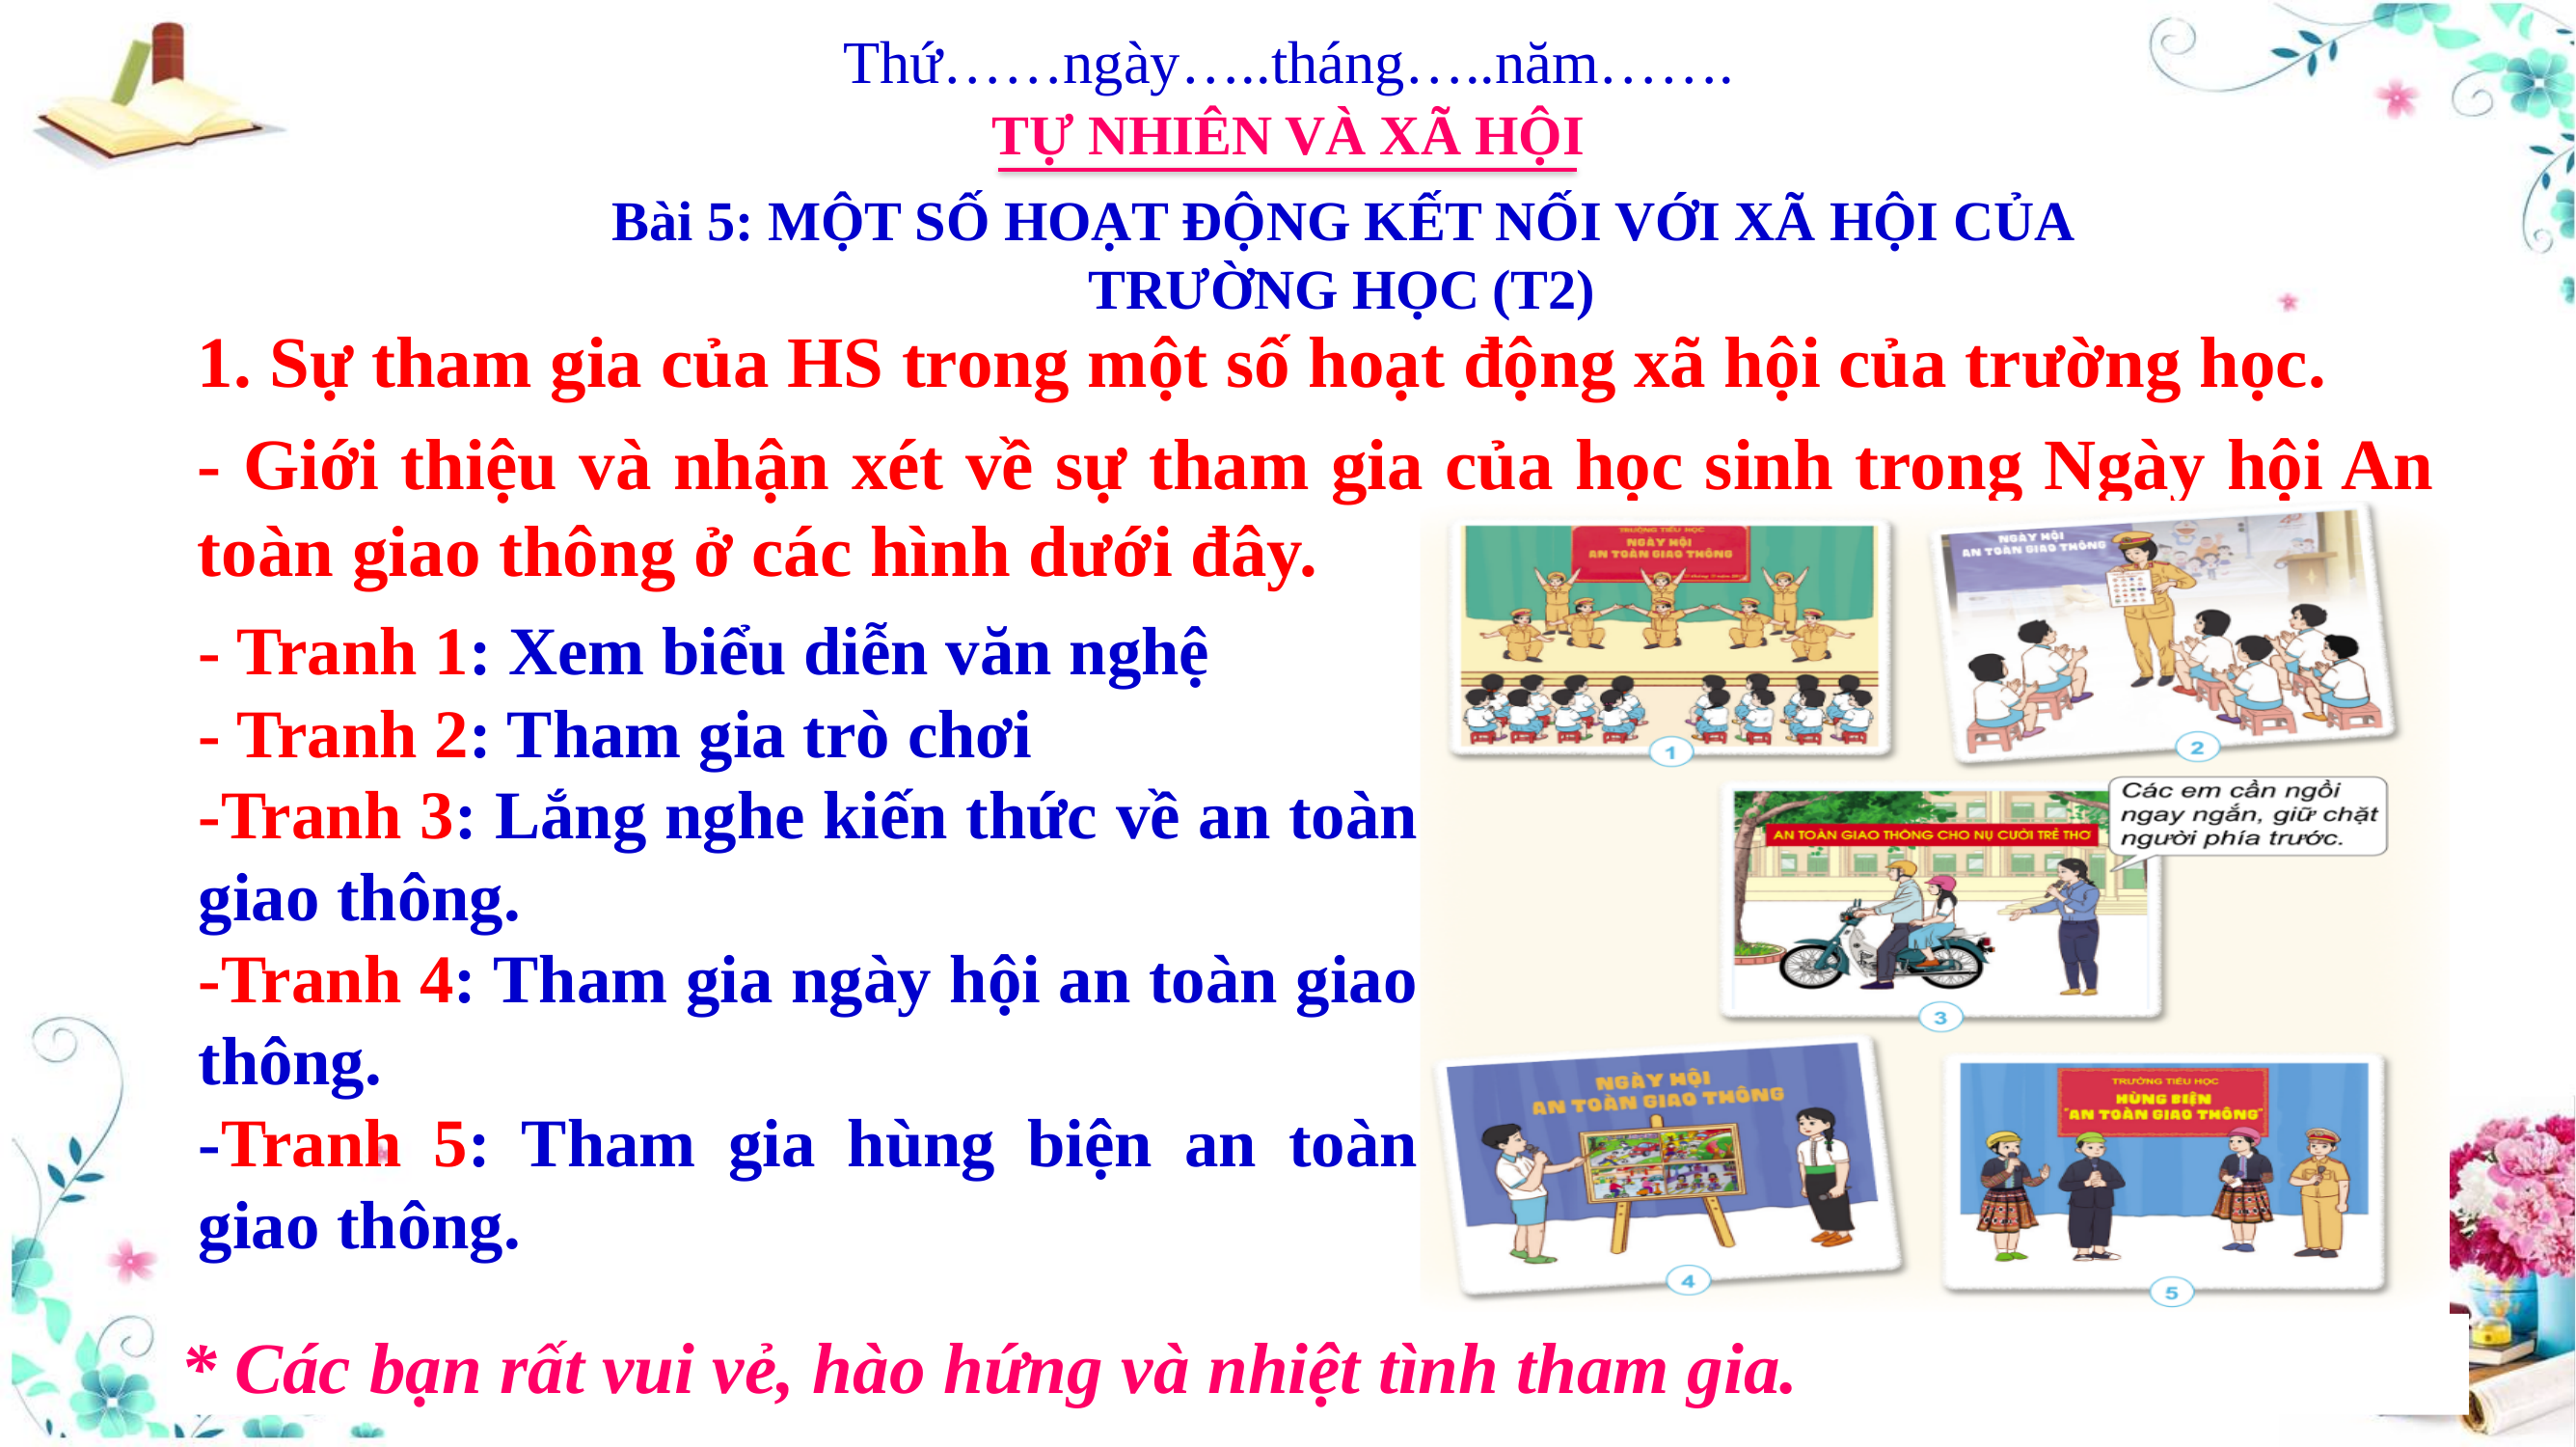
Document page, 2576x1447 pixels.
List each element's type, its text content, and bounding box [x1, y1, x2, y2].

text_box - Tranh 1: Xem biểu diễn văn nghệ - Tranh 2: Tham gia trò chơi -Tranh 3: Lắng nghe kiến thức về an toàn giao thông. -Tranh 4: Tham gia ngày hội an toàn giao thông. -Tranh 5: Tham gia hùng biện an toàn giao thông. [183, 599, 1415, 1270]
text_box 1. Sự tham gia của HS trong một số hoạt động xã hội của trường học. [182, 307, 2403, 409]
text_box * Các bạn rất vui vẻ, hào hứng và nhiệt tình tham gia. [166, 1313, 2469, 1415]
text_box Bài 5: MỘT SỐ HOẠT ĐỘNG KẾT NỐI VỚI XÃ HỘI CỦA TRƯỜNG HỌC (T2) [503, 173, 2180, 332]
picture [0, 0, 2576, 1447]
text_box - Giới thiệu và nhận xét về sự tham gia của học sinh trong Ngày hội An toàn giao thông ở các hình dưới đây. [183, 409, 2450, 598]
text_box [824, 15, 1755, 175]
